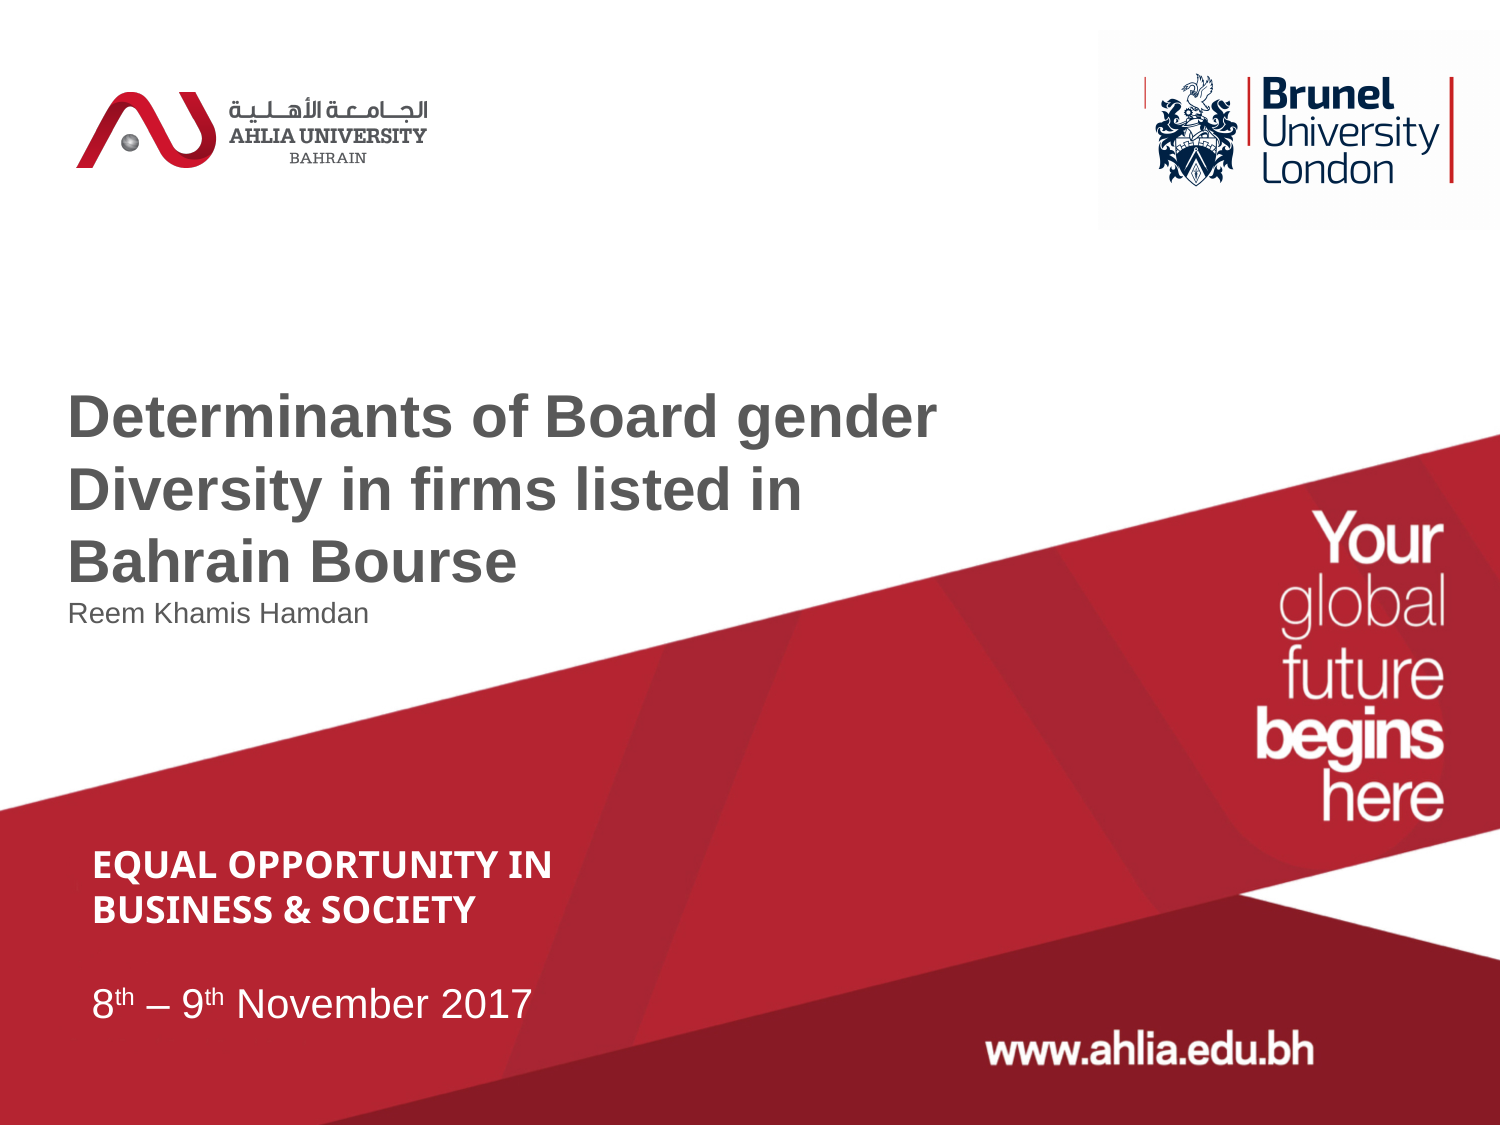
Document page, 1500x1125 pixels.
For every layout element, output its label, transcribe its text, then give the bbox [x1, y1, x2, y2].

text_box Determinants of Board gender Diversity in firms listed in Bahrain Bourse Reem Khamis Hamdan [53, 290, 975, 716]
picture [0, 0, 1500, 1125]
